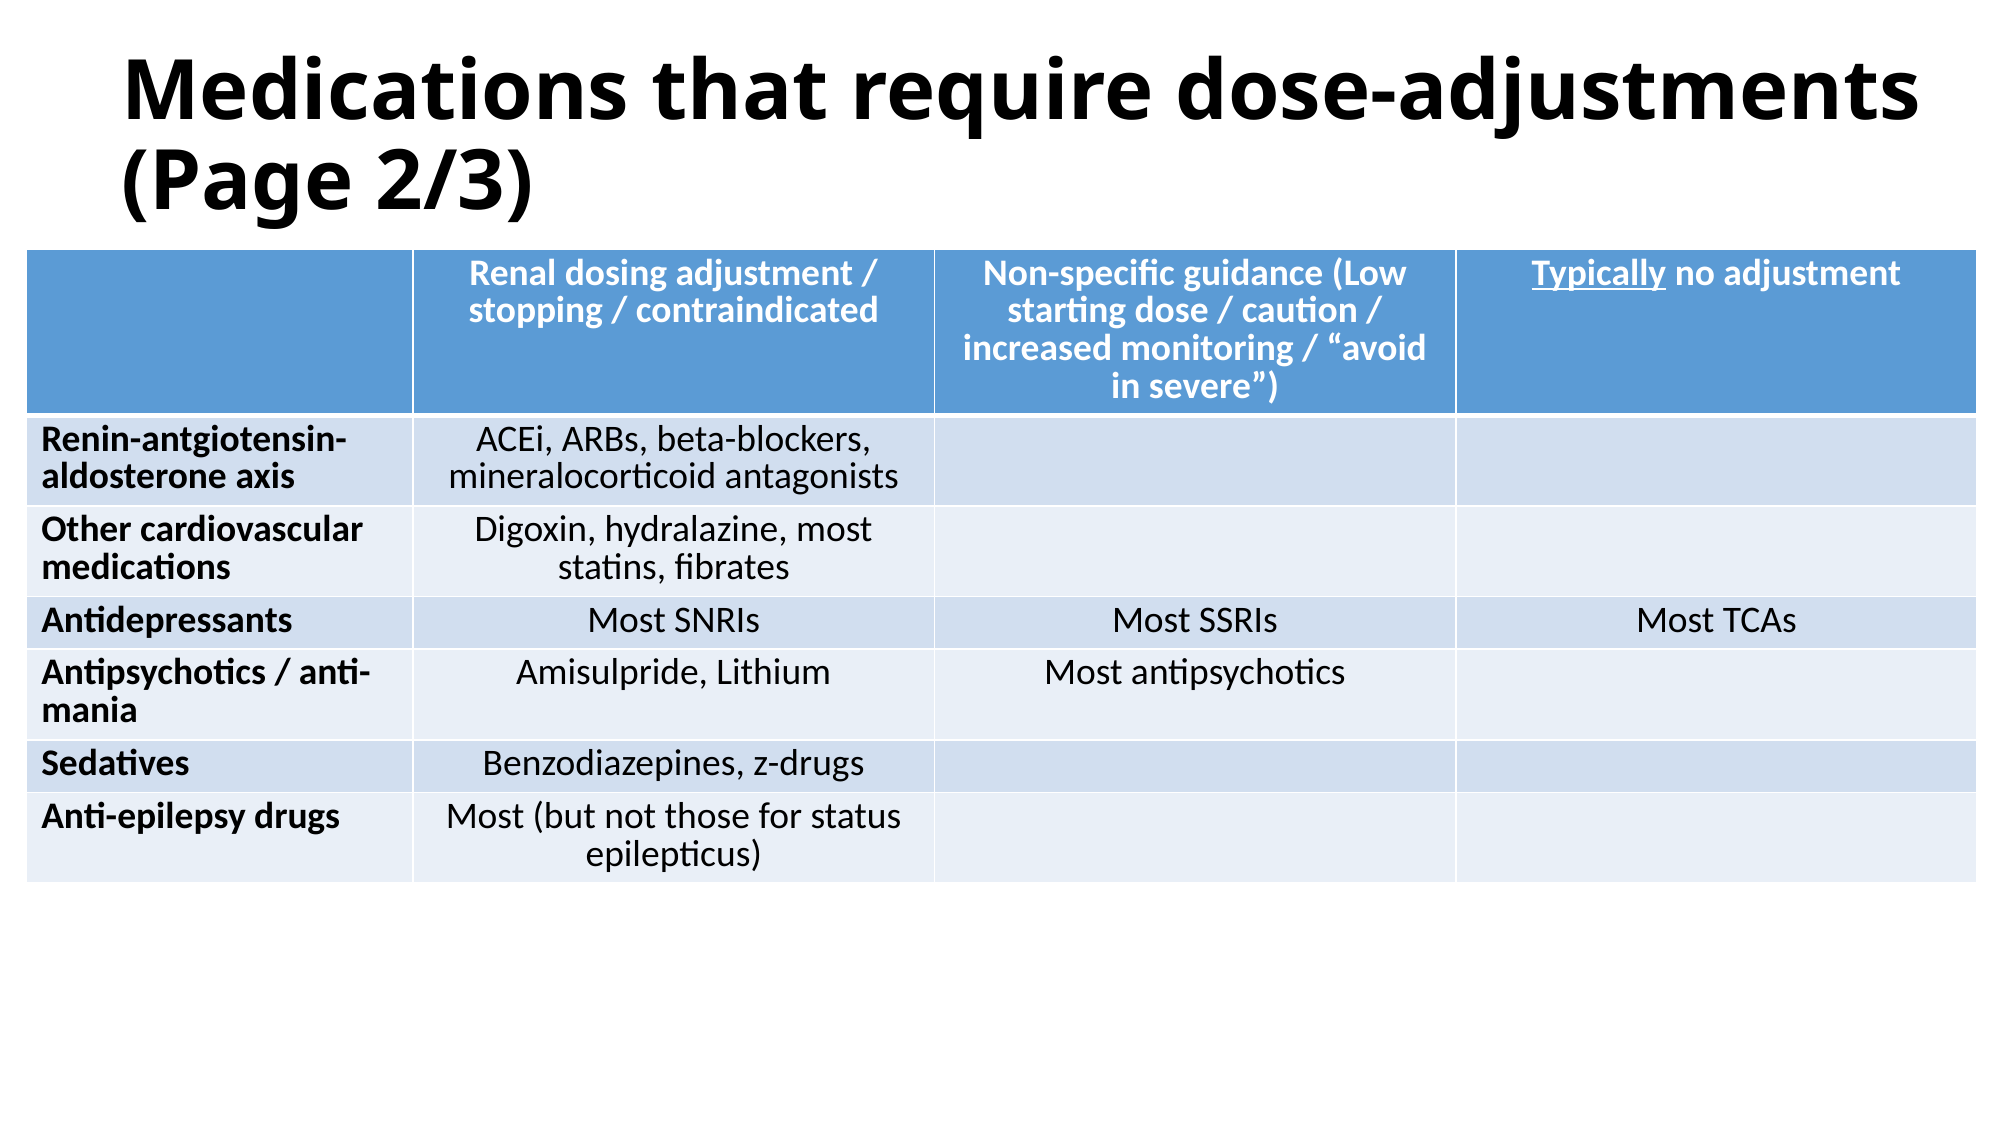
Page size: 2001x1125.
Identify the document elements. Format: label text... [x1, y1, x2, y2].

table_cell Antidepressants [27, 597, 412, 648]
table_cell Most antipsychotics [935, 650, 1455, 739]
table_cell Most SNRIs [414, 597, 934, 648]
table_cell Anti-epilepsy drugs [27, 793, 412, 882]
table_cell [935, 507, 1455, 596]
table_cell Most SSRIs [935, 597, 1455, 648]
table_cell Digoxin, hydralazine, most statins, fibrates [414, 507, 934, 596]
table_cell Other cardiovascular medications [27, 507, 412, 596]
table_cell [1457, 507, 1976, 596]
table_header Non-specific guidance (Low starting dose / caution / increased monitoring / “avoid in severe”) [935, 250, 1455, 413]
table_header Typically no adjustment [1457, 250, 1976, 413]
table_cell Sedatives [27, 741, 412, 792]
table_cell [1457, 793, 1976, 882]
table_cell Antipsychotics / anti-mania [27, 650, 412, 739]
table_cell ACEi, ARBs, beta-blockers, mineralocorticoid antagonists [414, 418, 934, 505]
title Medications that require dose-adjustments (Page 2/3) [106, 28, 1978, 247]
table_cell [1457, 418, 1976, 505]
table_cell [1457, 650, 1976, 739]
table_cell Benzodiazepines, z-drugs [414, 741, 934, 792]
table_header Renal dosing adjustment / stopping / contraindicated [414, 250, 934, 413]
table_cell Renin-antgiotensin-aldosterone axis [27, 418, 412, 505]
table_cell [1457, 741, 1976, 792]
table_cell [935, 418, 1455, 505]
table_header [27, 250, 412, 413]
table_cell Most TCAs [1457, 597, 1976, 648]
table_cell [935, 741, 1455, 792]
table_cell [935, 793, 1455, 882]
table_cell Amisulpride, Lithium [414, 650, 934, 739]
table_cell Most (but not those for status epilepticus) [414, 793, 934, 882]
